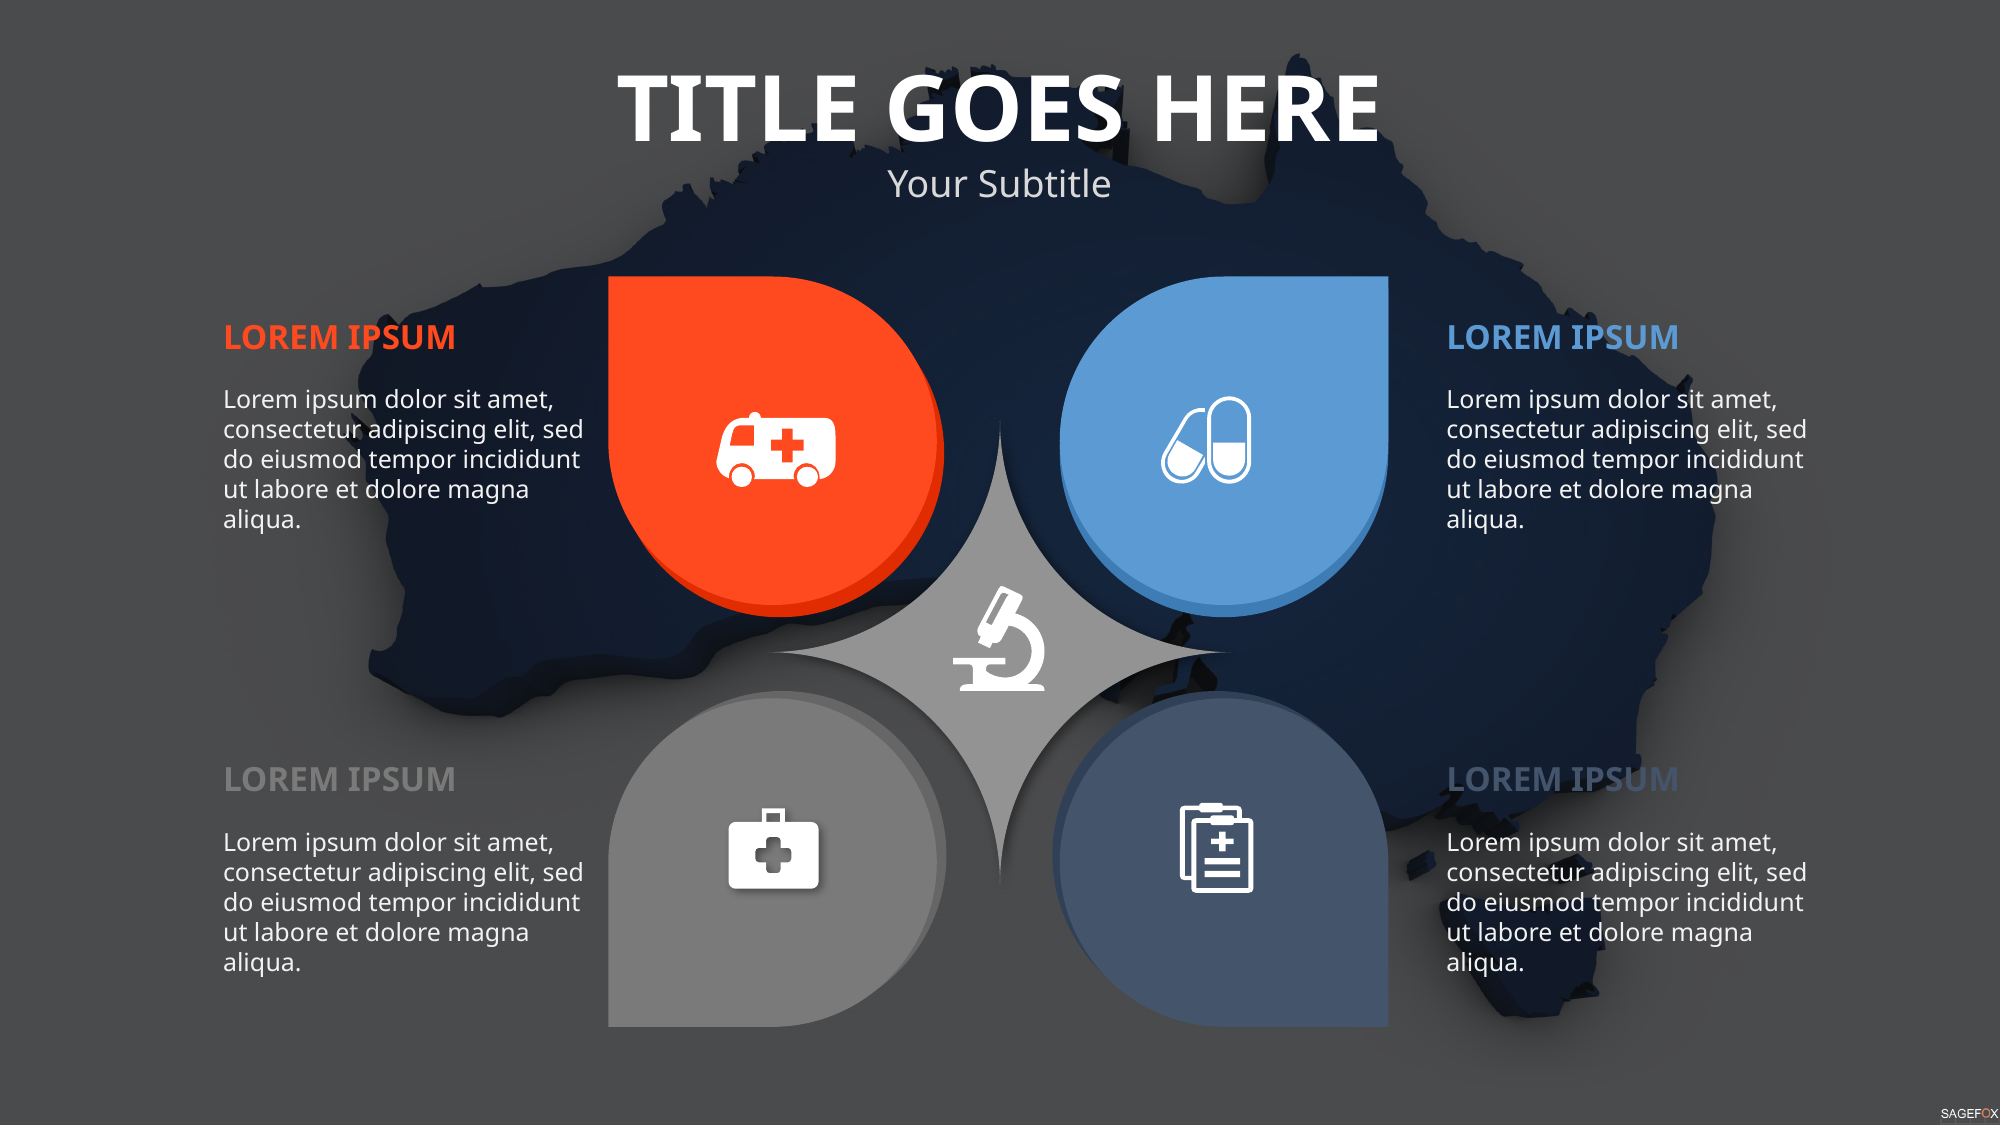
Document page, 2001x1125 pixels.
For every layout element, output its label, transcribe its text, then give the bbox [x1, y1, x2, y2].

text_box LOREM IPSUM Lorem ipsum dolor sit amet, consectetur adipiscing elit, sed do eiusmod tempor incididunt ut labore et dolore magna aliqua. [1431, 750, 1837, 984]
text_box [1052, 690, 1389, 1027]
picture [1940, 0, 2001, 1125]
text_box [716, 411, 836, 487]
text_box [608, 690, 947, 1027]
text_box [953, 586, 1045, 691]
text_box LOREM IPSUM Lorem ipsum dolor sit amet, consectetur adipiscing elit, sed do eiusmod tempor incididunt ut labore et dolore magna aliqua. [208, 308, 608, 542]
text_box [1179, 802, 1254, 893]
text_box LOREM IPSUM Lorem ipsum dolor sit amet, consectetur adipiscing elit, sed do eiusmod tempor incididunt ut labore et dolore magna aliqua. [1431, 308, 1837, 542]
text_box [608, 276, 945, 618]
text_box [767, 419, 1233, 885]
text_box LOREM IPSUM Lorem ipsum dolor sit amet, consectetur adipiscing elit, sed do eiusmod tempor incididunt ut labore et dolore magna aliqua. [208, 750, 608, 984]
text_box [1059, 276, 1389, 618]
text_box TITLE GOES HERE Your Subtitle [548, 42, 1452, 212]
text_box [1158, 396, 1252, 487]
